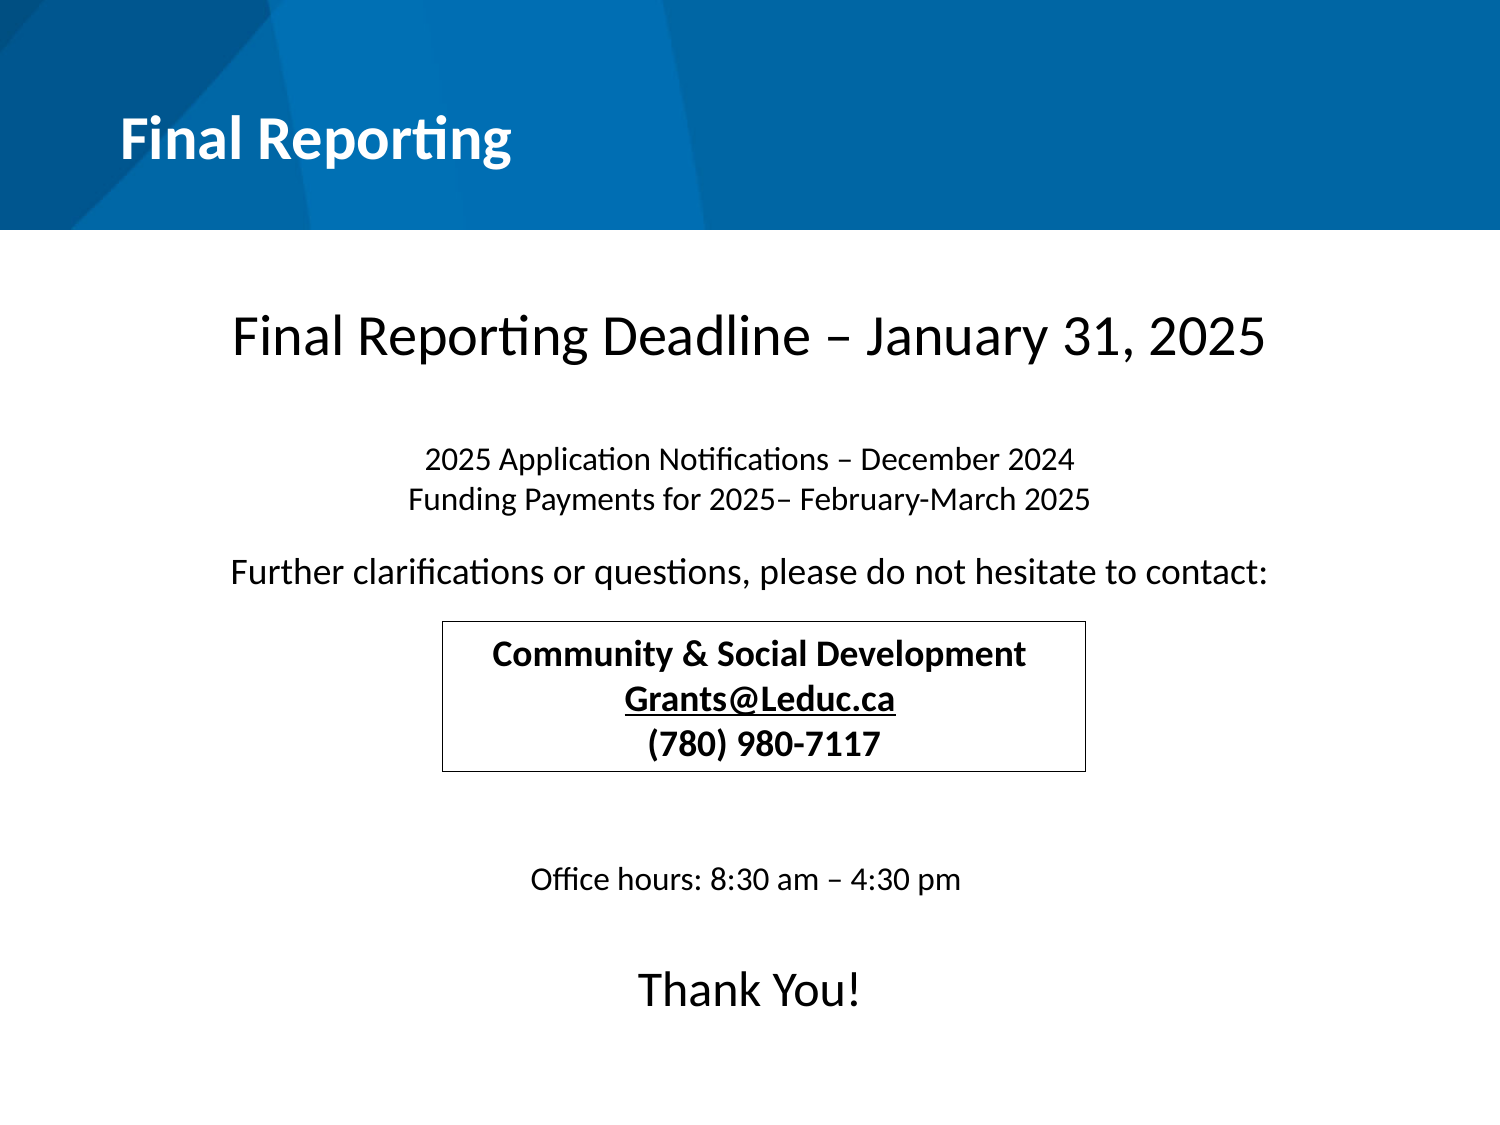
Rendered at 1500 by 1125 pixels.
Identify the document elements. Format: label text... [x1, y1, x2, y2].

text_box Final Reporting Deadline – January 31, 2025 2025 Application Notifications – December 2024 Funding Payments for 2025– February-March 2025 Further clarifications or questions, please do not hesitate to contact: Office hours: 8:30 am – 4:30 pm Thank You! [41, 219, 1459, 1070]
text_box Final Reporting [105, 90, 1500, 180]
text_box Community & Social Development Grants@Leduc.ca (780) 980-7117 [442, 621, 1086, 772]
picture [0, 0, 1500, 230]
